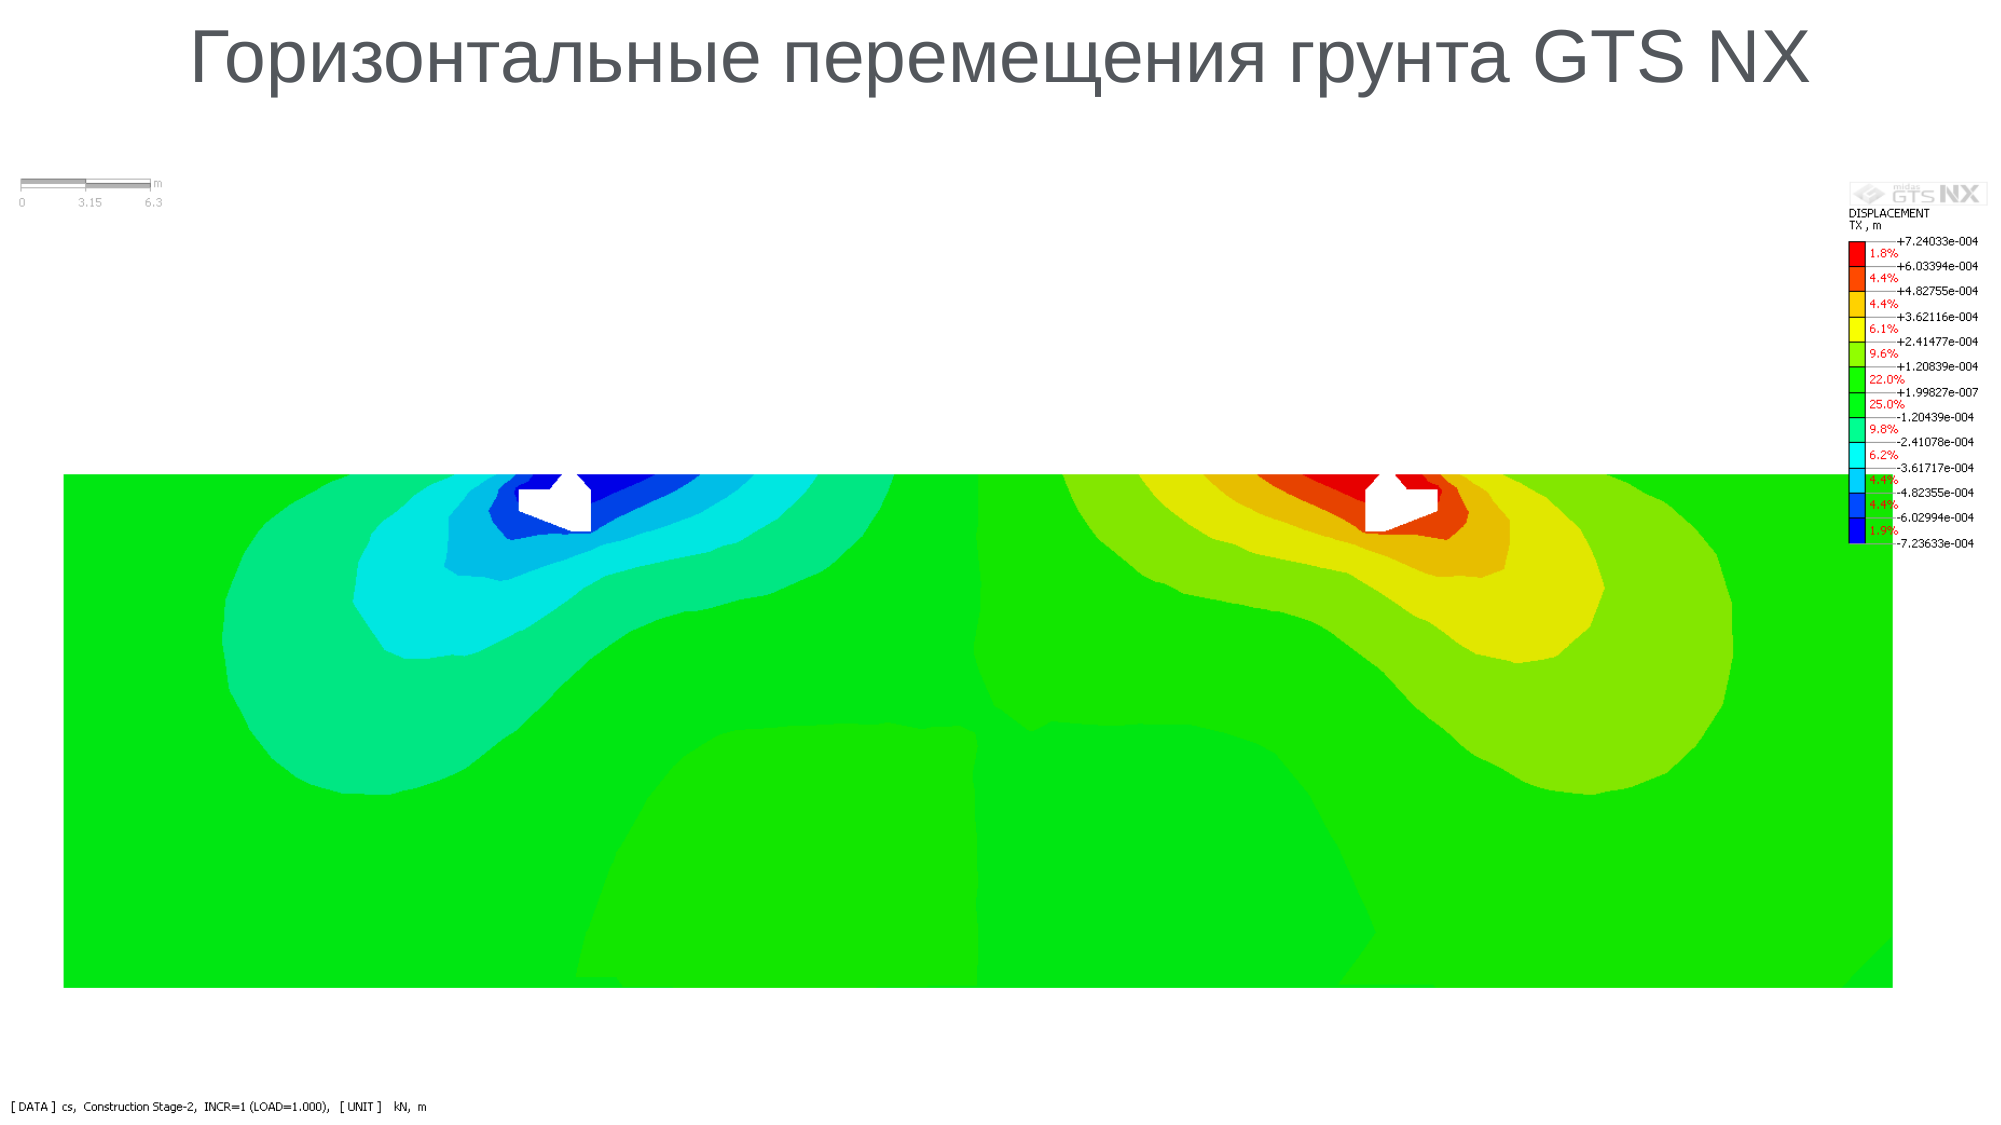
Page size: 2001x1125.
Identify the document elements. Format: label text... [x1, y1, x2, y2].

picture [0, 170, 2000, 1125]
text_box Горизонтальные перемещения грунта GTS NX [174, 0, 1827, 105]
